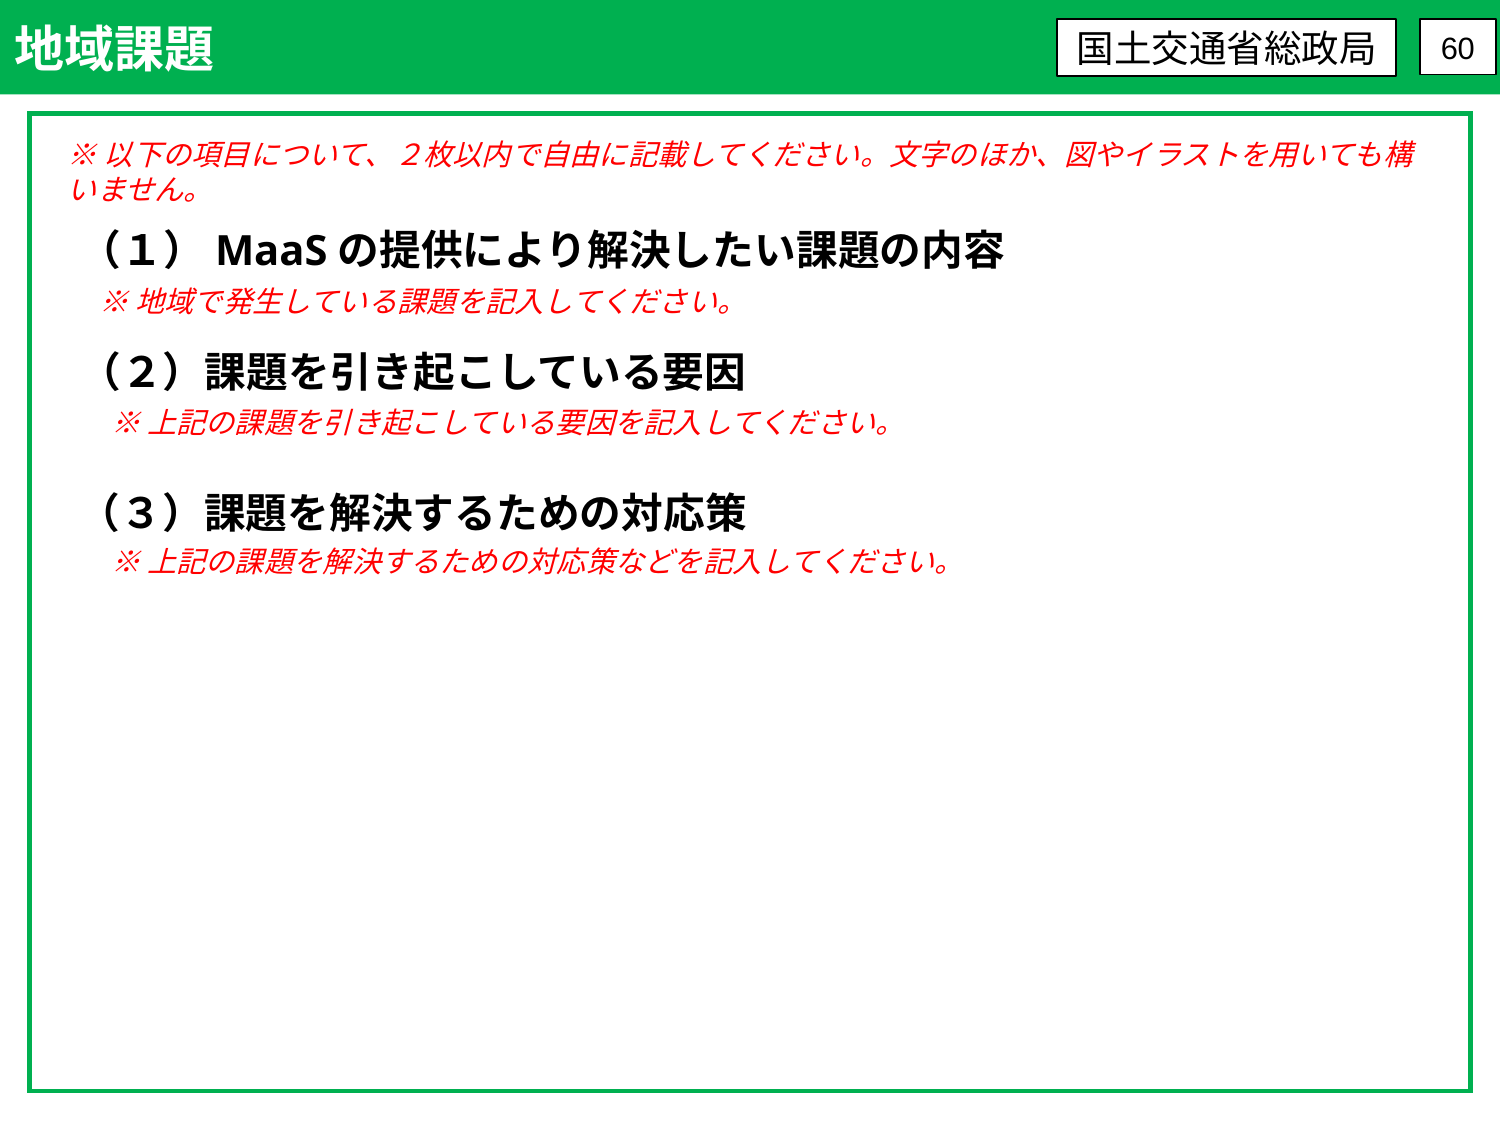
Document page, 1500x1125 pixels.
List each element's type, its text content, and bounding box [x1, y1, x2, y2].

text_box ※地域で発生している課題を記入してください。 [84, 275, 1435, 326]
text_box 60 [1418, 17, 1498, 77]
text_box （２）課題を引き起こしている要因 [64, 338, 1279, 403]
text_box 地域課題 [0, 0, 1500, 95]
text_box 国土交通省総政局 [1055, 17, 1398, 78]
text_box ※以下の項目について、２枚以内で自由に記載してください。文字のほか、図やイラストを用いても構いません。 [53, 128, 1447, 214]
text_box ※上記の課題を解決するための対応策などを記入してください。 [96, 535, 1447, 586]
text_box [29, 113, 1471, 1091]
text_box （３）課題を解決するための対応策 [63, 479, 1278, 545]
text_box ※上記の課題を引き起こしている要因を記入してください。 [96, 397, 1447, 447]
